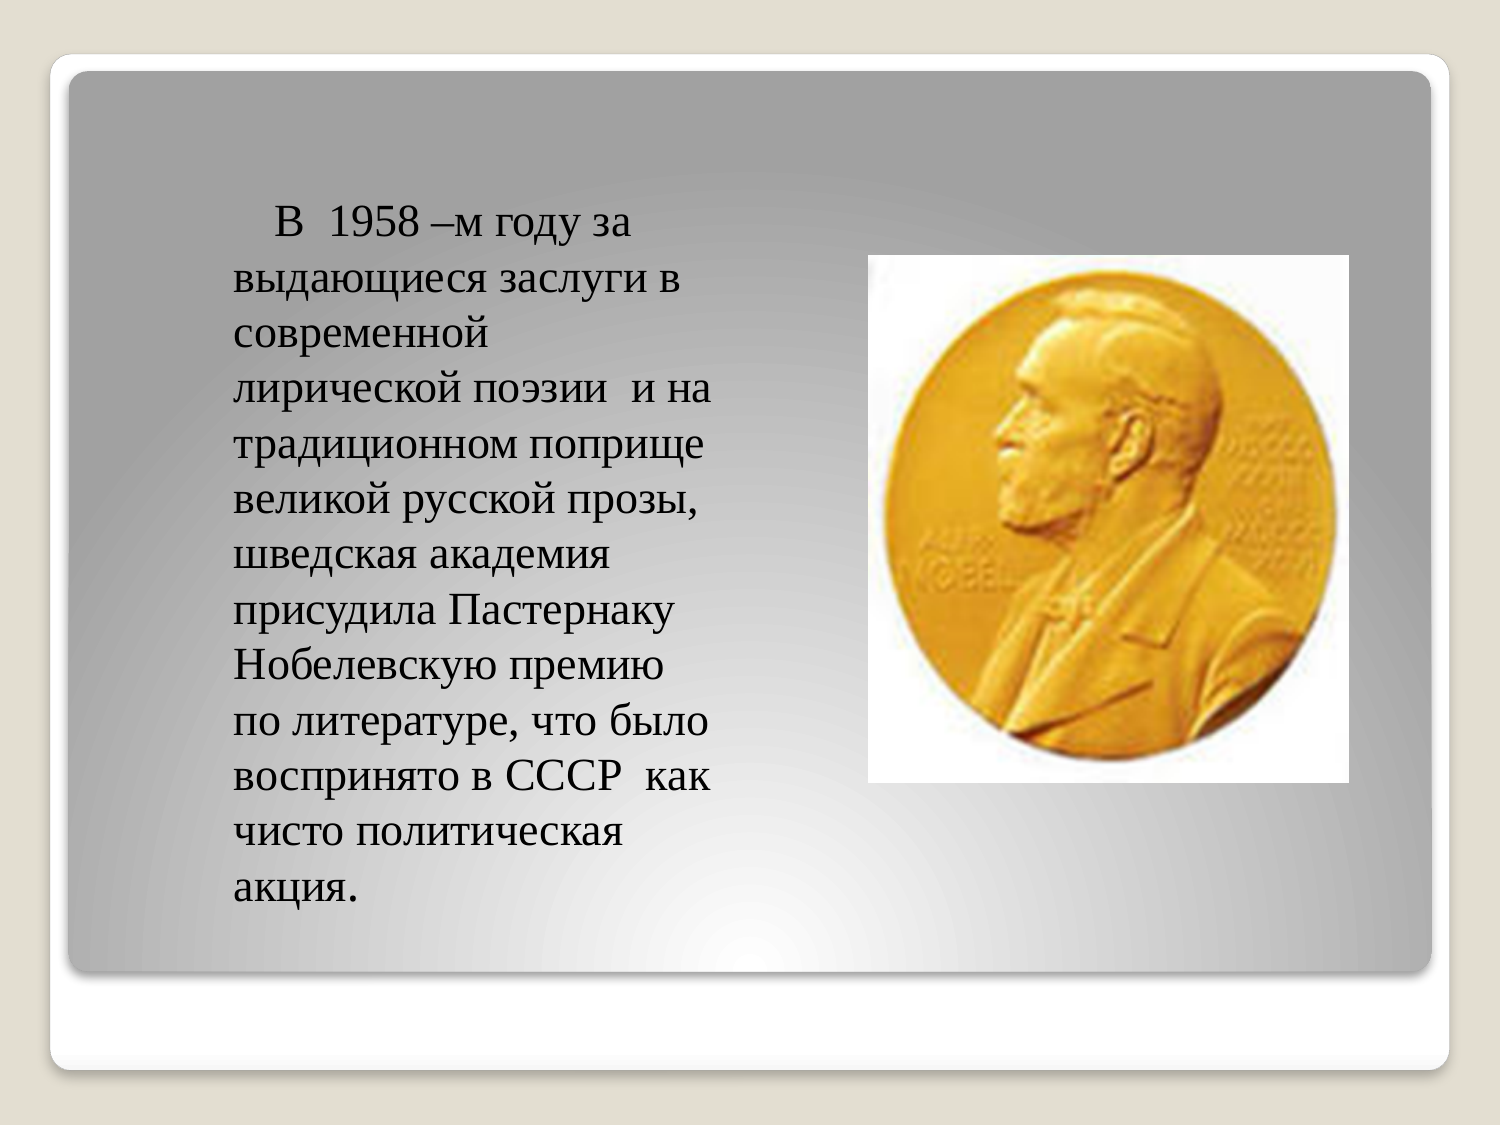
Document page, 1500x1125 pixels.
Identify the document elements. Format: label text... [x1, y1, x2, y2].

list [867, 255, 1349, 783]
list В 1958 –м году за выдающиеся заслуги в современной лирической поэзии и на традиционном поприще великой русской прозы, шведская академия присудила Пастернаку Нобелевскую премию по литературе, что было воспринято в СССР как чисто политическая акция. [164, 175, 739, 926]
